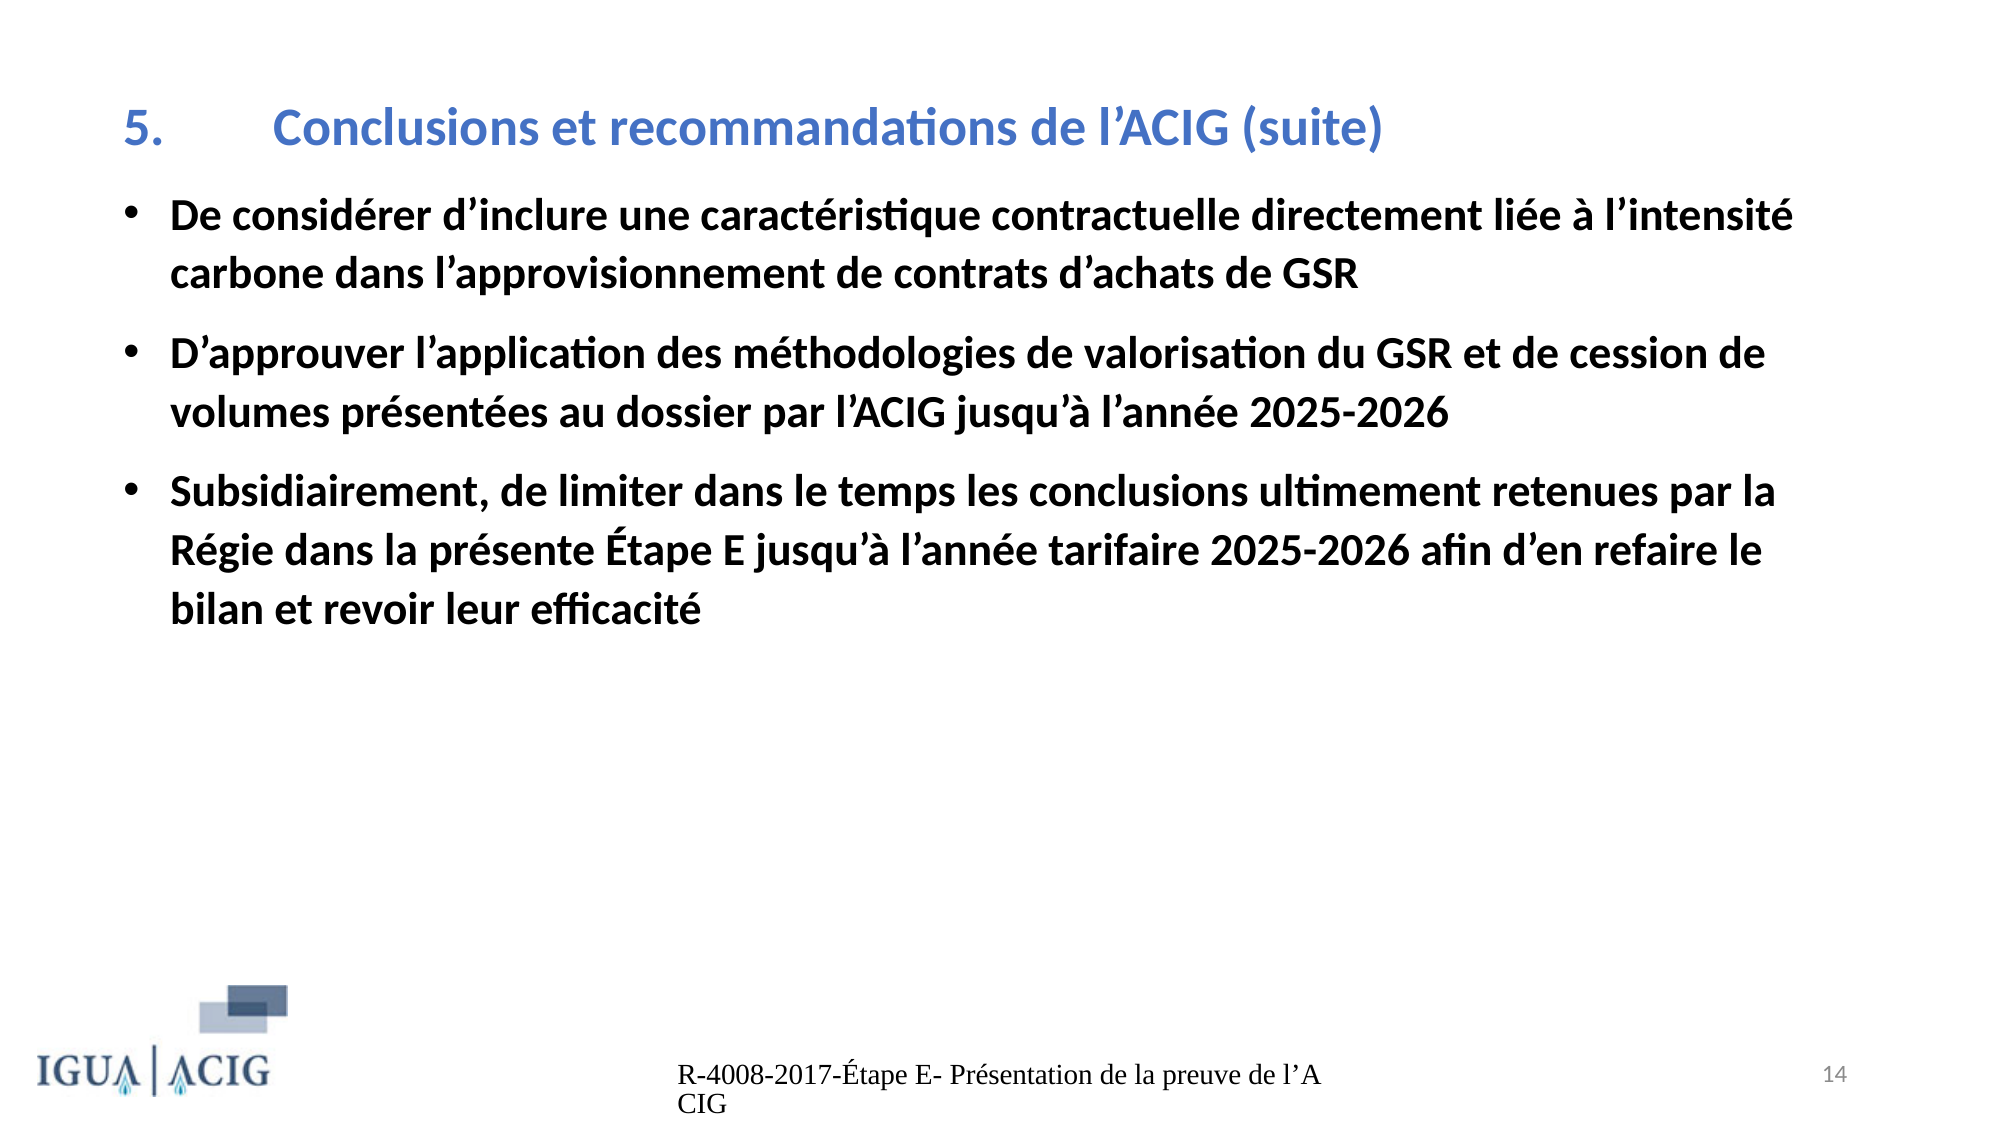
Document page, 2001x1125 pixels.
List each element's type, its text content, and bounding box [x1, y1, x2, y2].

picture [37, 985, 288, 1097]
title 5. Conclusions et recommandations de l’ACIG (suite) [108, 52, 1933, 230]
footer R-4008-2017-Étape E- Présentation de la preuve de l’ACIG [662, 1042, 1338, 1103]
slide_number 14 [1412, 1042, 1863, 1103]
subtitle De considérer d’inclure une caractéristique contractuelle directement liée à l’intensité carbone dans l’approvisionnement de contrats d’achats de GSR D’approuver l’application des méthodologies de valorisation du GSR et de cession de volumes présentées au dossier par l’ACIG jusqu’à l’année 2025-2026 Subsidiairement, de limiter dans le temps les conclusions ultimement retenues par la Régie dans la présente Étape E jusqu’à l’année tarifaire 2025-2026 afin d’en refaire le bilan et revoir leur efficacité [108, 160, 1874, 654]
